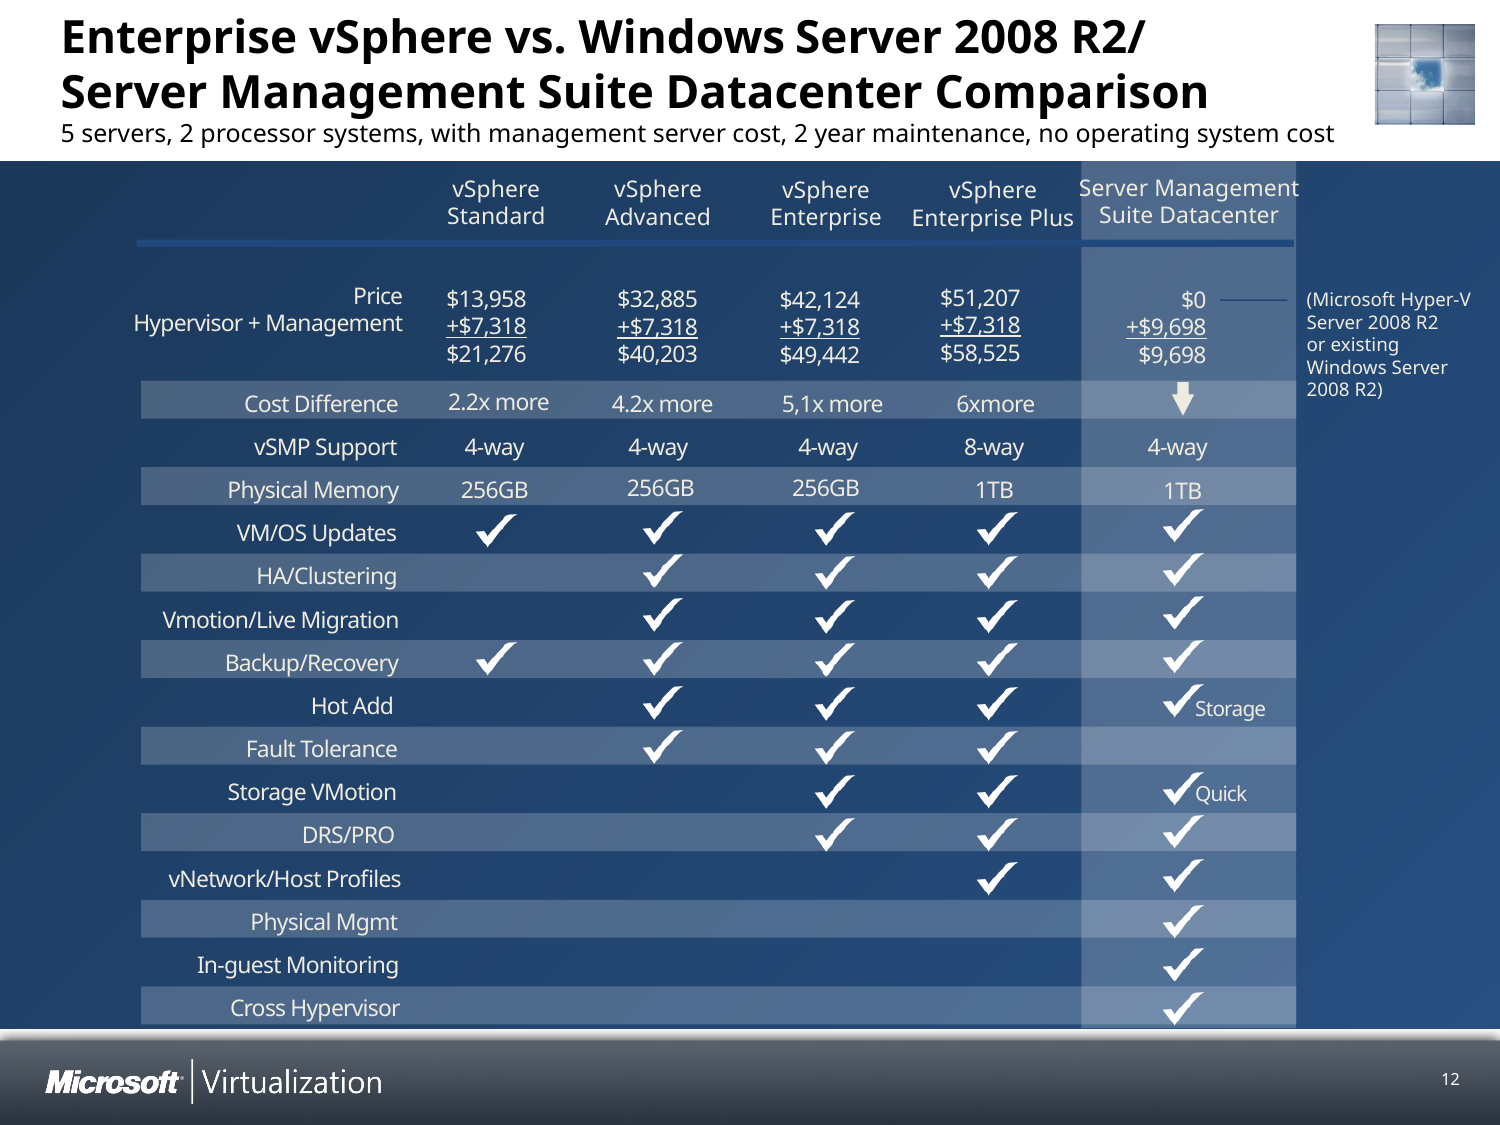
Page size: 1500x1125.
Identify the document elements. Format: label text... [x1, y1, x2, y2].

text_box vSphere Enterprise [755, 167, 897, 237]
text_box (Microsoft Hyper-V Server 2008 R2 or existing Windows Server 2008 R2) [1291, 280, 1491, 408]
text_box [134, 237, 1296, 249]
text_box vSphere Advanced [590, 167, 726, 237]
text_box Price Hypervisor + Management [118, 273, 418, 344]
text_box [1079, 157, 1298, 166]
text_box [140, 380, 1297, 1025]
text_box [472, 502, 519, 686]
text_box $42,124 +$7,318 $49,442 [761, 277, 876, 376]
text_box [1298, 159, 1500, 1030]
text_box [0, 159, 1079, 1030]
text_box [1079, 236, 1298, 378]
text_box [973, 500, 1020, 906]
text_box $0 +$9,698 $9,698 [1098, 277, 1222, 376]
text_box Enterprise vSphere vs. Windows Server 2008 R2/ Server Management Suite Datacenter Comparison 5 servers, 2 processor systems, with management server cost, 2 year maintenance, no operating system cost [45, 0, 1477, 155]
text_box $51,207 +$7,318 $58,525 [918, 275, 1036, 373]
text_box $32,885 +$7,318 $40,203 [598, 277, 713, 375]
text_box vSphere Standard [432, 167, 561, 237]
text_box Server Management Suite Datacenter [1064, 166, 1315, 236]
text_box vSphere Enterprise Plus [896, 168, 1090, 237]
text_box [639, 498, 686, 774]
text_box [1159, 497, 1206, 1036]
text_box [810, 500, 858, 863]
picture [0, 1030, 1500, 1125]
text_box $13,958 +$7,318 $21,276 [431, 276, 542, 375]
slide_number 12 [1125, 1050, 1475, 1110]
